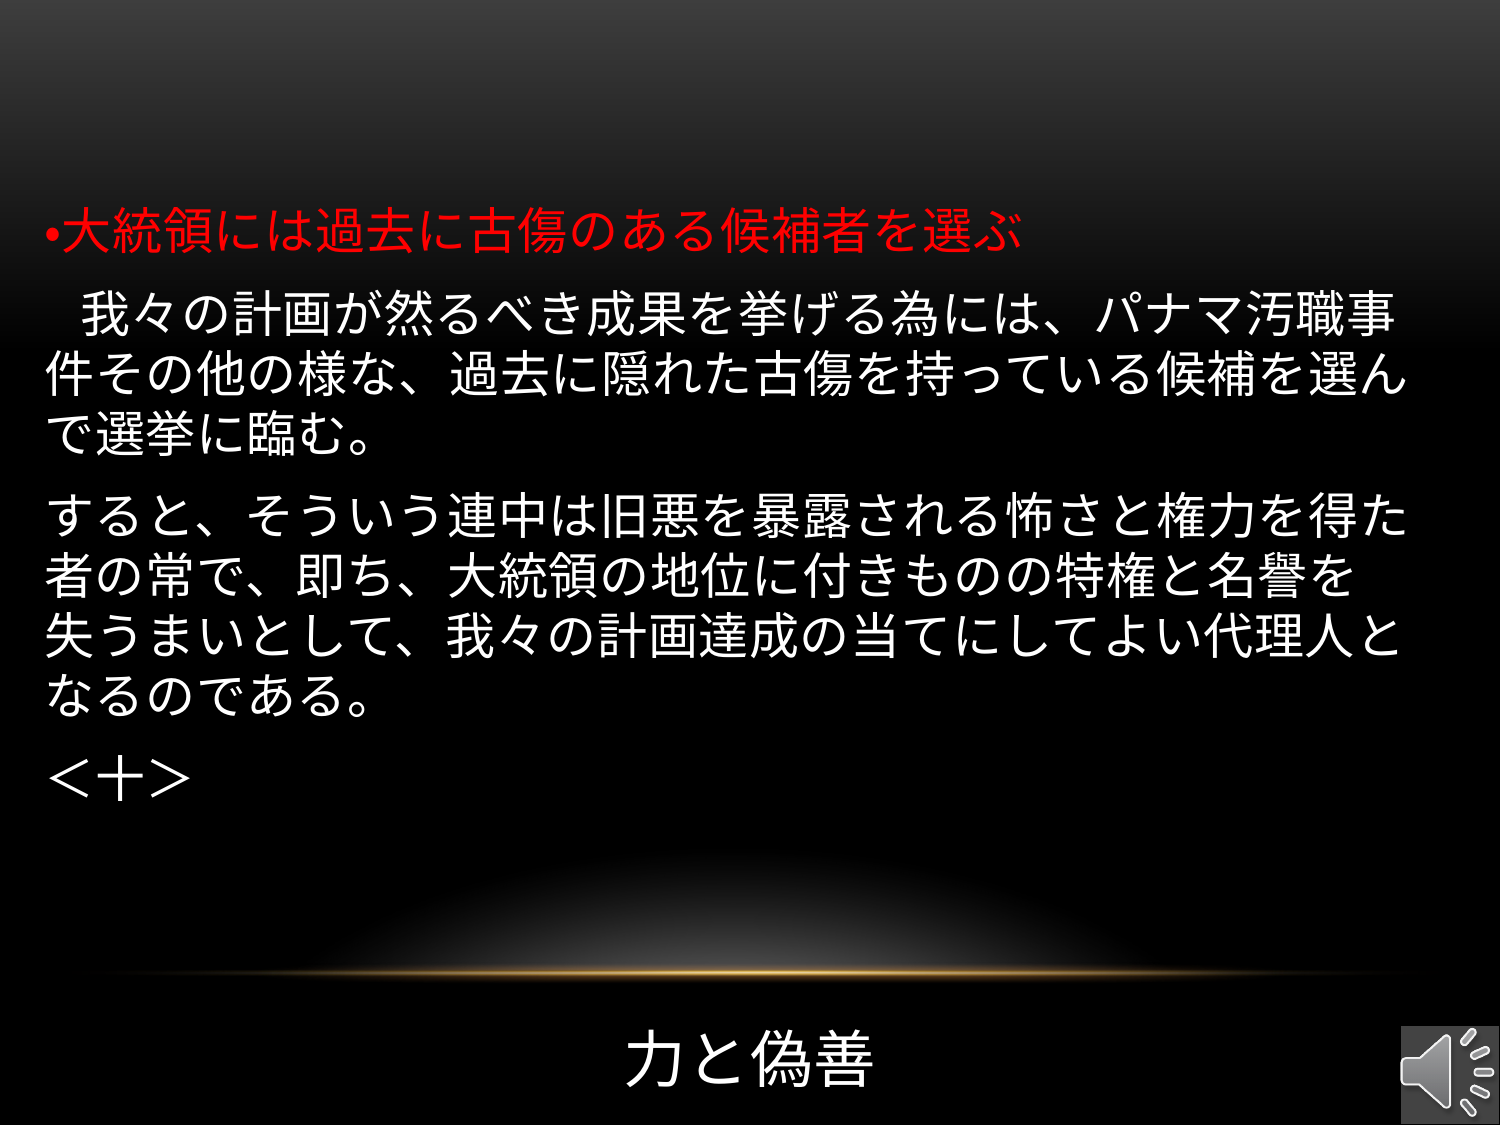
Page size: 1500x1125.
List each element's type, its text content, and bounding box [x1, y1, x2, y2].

picture [0, 0, 1500, 1125]
list ・大統領には過去に古傷のある候補者を選ぶ 我々の計画が然るべき成果を挙げる為には、パナマ汚職事件その他の様な、過去に隠れた古傷を持っている候補を選んで選挙に臨む。 すると、そういう連中は旧悪を暴露される怖さと権力を得た者の常で、即ち、大統領の地位に付きものの特権と名譽を 失うまいとして、我々の計画達成の当てにしてよい代理人となるのである。 ＜十＞ [29, 30, 1459, 976]
title 力と偽善 [99, 976, 1400, 1125]
